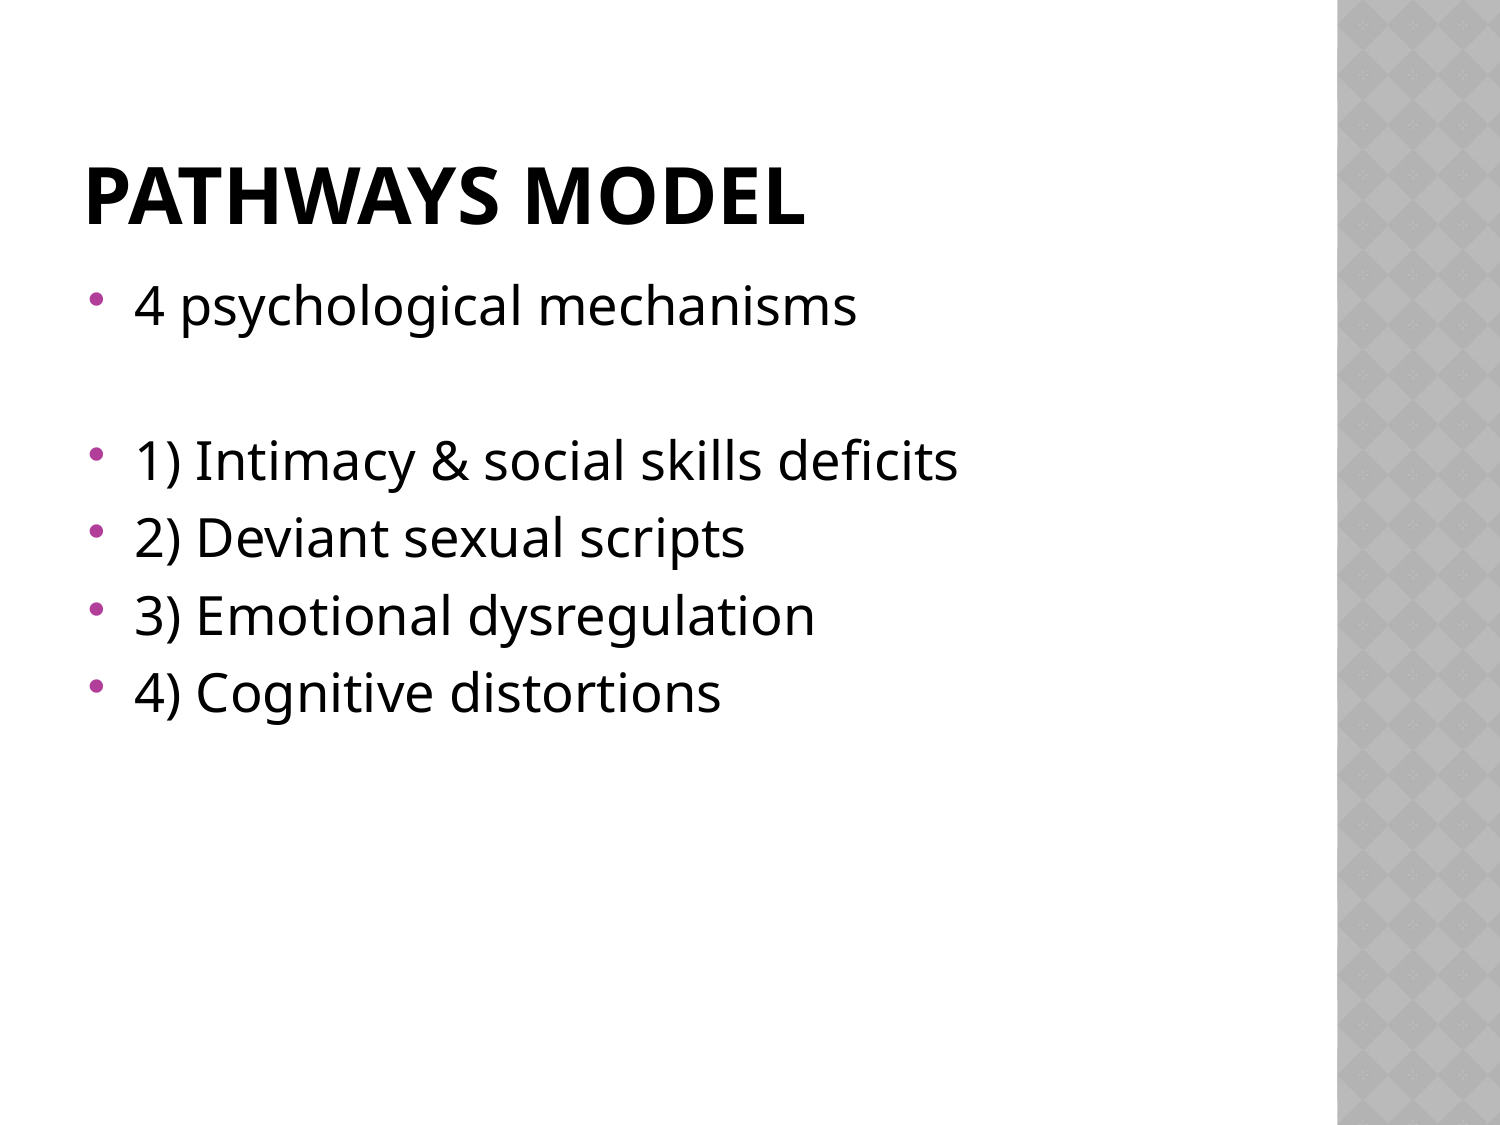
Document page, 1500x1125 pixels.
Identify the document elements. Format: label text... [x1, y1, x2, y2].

title Pathways Model [75, 52, 1263, 240]
list 4 psychological mechanisms 1) Intimacy & social skills deficits 2) Deviant sexual scripts 3) Emotional dysregulation 4) Cognitive distortions [75, 264, 1263, 1059]
